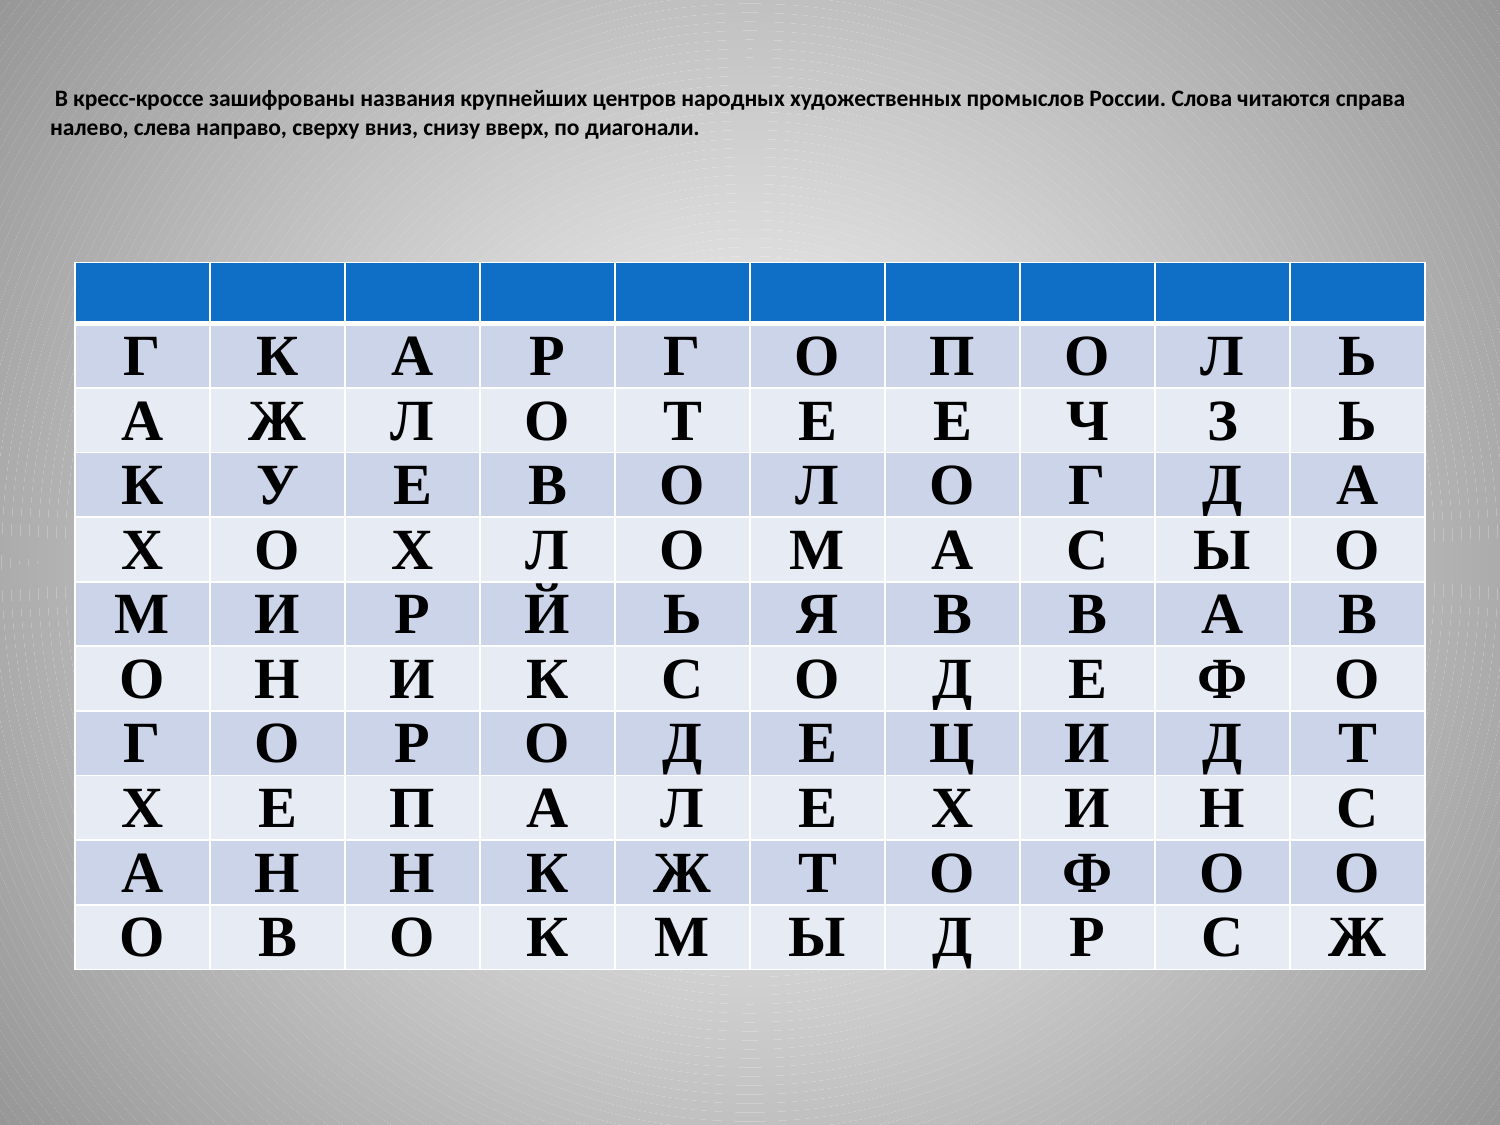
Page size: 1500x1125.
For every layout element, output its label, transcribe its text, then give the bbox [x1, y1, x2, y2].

table_cell Ф [1156, 647, 1289, 710]
table_cell Т [616, 389, 749, 452]
table_cell Л [346, 389, 479, 452]
table_cell Л [751, 453, 884, 516]
table_cell А [76, 841, 209, 904]
table_cell Д [886, 647, 1019, 710]
table_cell Ь [1291, 389, 1424, 452]
table_cell А [346, 326, 479, 387]
table_cell М [751, 518, 884, 581]
table_cell А [481, 776, 614, 839]
table_cell Т [751, 841, 884, 904]
table_cell О [886, 453, 1019, 516]
table_cell О [1291, 518, 1424, 581]
table_cell О [1291, 841, 1424, 904]
table_cell И [211, 583, 344, 645]
table_cell Е [886, 389, 1019, 452]
table_cell Х [76, 776, 209, 839]
table_header [481, 263, 614, 321]
table_cell О [346, 906, 479, 969]
table_cell Е [211, 776, 344, 839]
table_cell С [616, 647, 749, 710]
table_cell М [616, 906, 749, 969]
table_cell Е [751, 776, 884, 839]
table_cell Л [616, 776, 749, 839]
table_cell В [211, 906, 344, 969]
table_cell О [886, 841, 1019, 904]
table_cell Н [1156, 776, 1289, 839]
table_cell П [346, 776, 479, 839]
table_cell Ы [751, 906, 884, 969]
table_cell И [1021, 776, 1154, 839]
table_cell В [886, 583, 1019, 645]
table_cell Л [1156, 326, 1289, 387]
table_cell Ж [211, 389, 344, 452]
table_cell О [1291, 647, 1424, 710]
table_cell Л [481, 518, 614, 581]
table_cell К [481, 647, 614, 710]
table_cell О [616, 453, 749, 516]
table_cell К [76, 453, 209, 516]
table_cell Р [1021, 906, 1154, 969]
table_cell Р [346, 712, 479, 775]
table_cell П [886, 326, 1019, 387]
table_cell Д [1156, 453, 1289, 516]
table_cell О [76, 906, 209, 969]
table_cell Д [886, 906, 1019, 969]
table_cell И [1021, 712, 1154, 775]
table_cell Р [346, 583, 479, 645]
table_cell Г [1021, 453, 1154, 516]
table_cell Я [751, 583, 884, 645]
table_cell Г [76, 326, 209, 387]
table_cell А [886, 518, 1019, 581]
table_cell М [76, 583, 209, 645]
table_cell З [1156, 389, 1289, 452]
table_cell Т [1291, 712, 1424, 775]
table_header [1156, 263, 1289, 321]
table_header [886, 263, 1019, 321]
table_header [211, 263, 344, 321]
table_cell Е [751, 389, 884, 452]
table_cell О [616, 518, 749, 581]
table_cell Ь [616, 583, 749, 645]
table_header [751, 263, 884, 321]
table_cell Й [481, 583, 614, 645]
table_cell Г [76, 712, 209, 775]
table_cell К [481, 841, 614, 904]
table_cell Ч [1021, 389, 1154, 452]
table_header [1291, 263, 1424, 321]
table_cell В [1291, 583, 1424, 645]
table_cell О [481, 389, 614, 452]
table_cell А [1291, 453, 1424, 516]
table_cell С [1156, 906, 1289, 969]
table_cell О [481, 712, 614, 775]
table_cell Г [616, 326, 749, 387]
table_cell Ь [1291, 326, 1424, 387]
table_cell О [1156, 841, 1289, 904]
table_cell Ы [1156, 518, 1289, 581]
table_header [616, 263, 749, 321]
table_cell Ц [886, 712, 1019, 775]
table_cell У [211, 453, 344, 516]
table_cell А [76, 389, 209, 452]
table_cell И [346, 647, 479, 710]
table_cell В [1021, 583, 1154, 645]
table_cell С [1021, 518, 1154, 581]
table_cell Х [76, 518, 209, 581]
table_cell Д [616, 712, 749, 775]
table_cell Ж [616, 841, 749, 904]
table_cell О [211, 518, 344, 581]
table_cell Н [211, 647, 344, 710]
table_cell С [1291, 776, 1424, 839]
table_cell Н [346, 841, 479, 904]
title В кресс-кроссе зашифрованы названия крупнейших центров народных художественных промыслов России. Слова читаются справа налево, слева направо, сверху вниз, снизу вверх, по диагонали. [35, 0, 1500, 223]
table_cell Н [211, 841, 344, 904]
table_cell К [481, 906, 614, 969]
table_cell Ж [1291, 906, 1424, 969]
table_cell Е [346, 453, 479, 516]
table_cell Д [1156, 712, 1289, 775]
table_cell В [481, 453, 614, 516]
table_header [76, 263, 209, 321]
table_cell О [751, 326, 884, 387]
table_cell О [751, 647, 884, 710]
table_cell О [1021, 326, 1154, 387]
table_cell О [76, 647, 209, 710]
table_header [346, 263, 479, 321]
table_cell Ф [1021, 841, 1154, 904]
table_cell А [1156, 583, 1289, 645]
table_cell К [211, 326, 344, 387]
table_cell Е [751, 712, 884, 775]
table_cell Е [1021, 647, 1154, 710]
table_header [1021, 263, 1154, 321]
table_cell Х [346, 518, 479, 581]
table_cell Х [886, 776, 1019, 839]
table_cell О [211, 712, 344, 775]
table_cell Р [481, 326, 614, 387]
